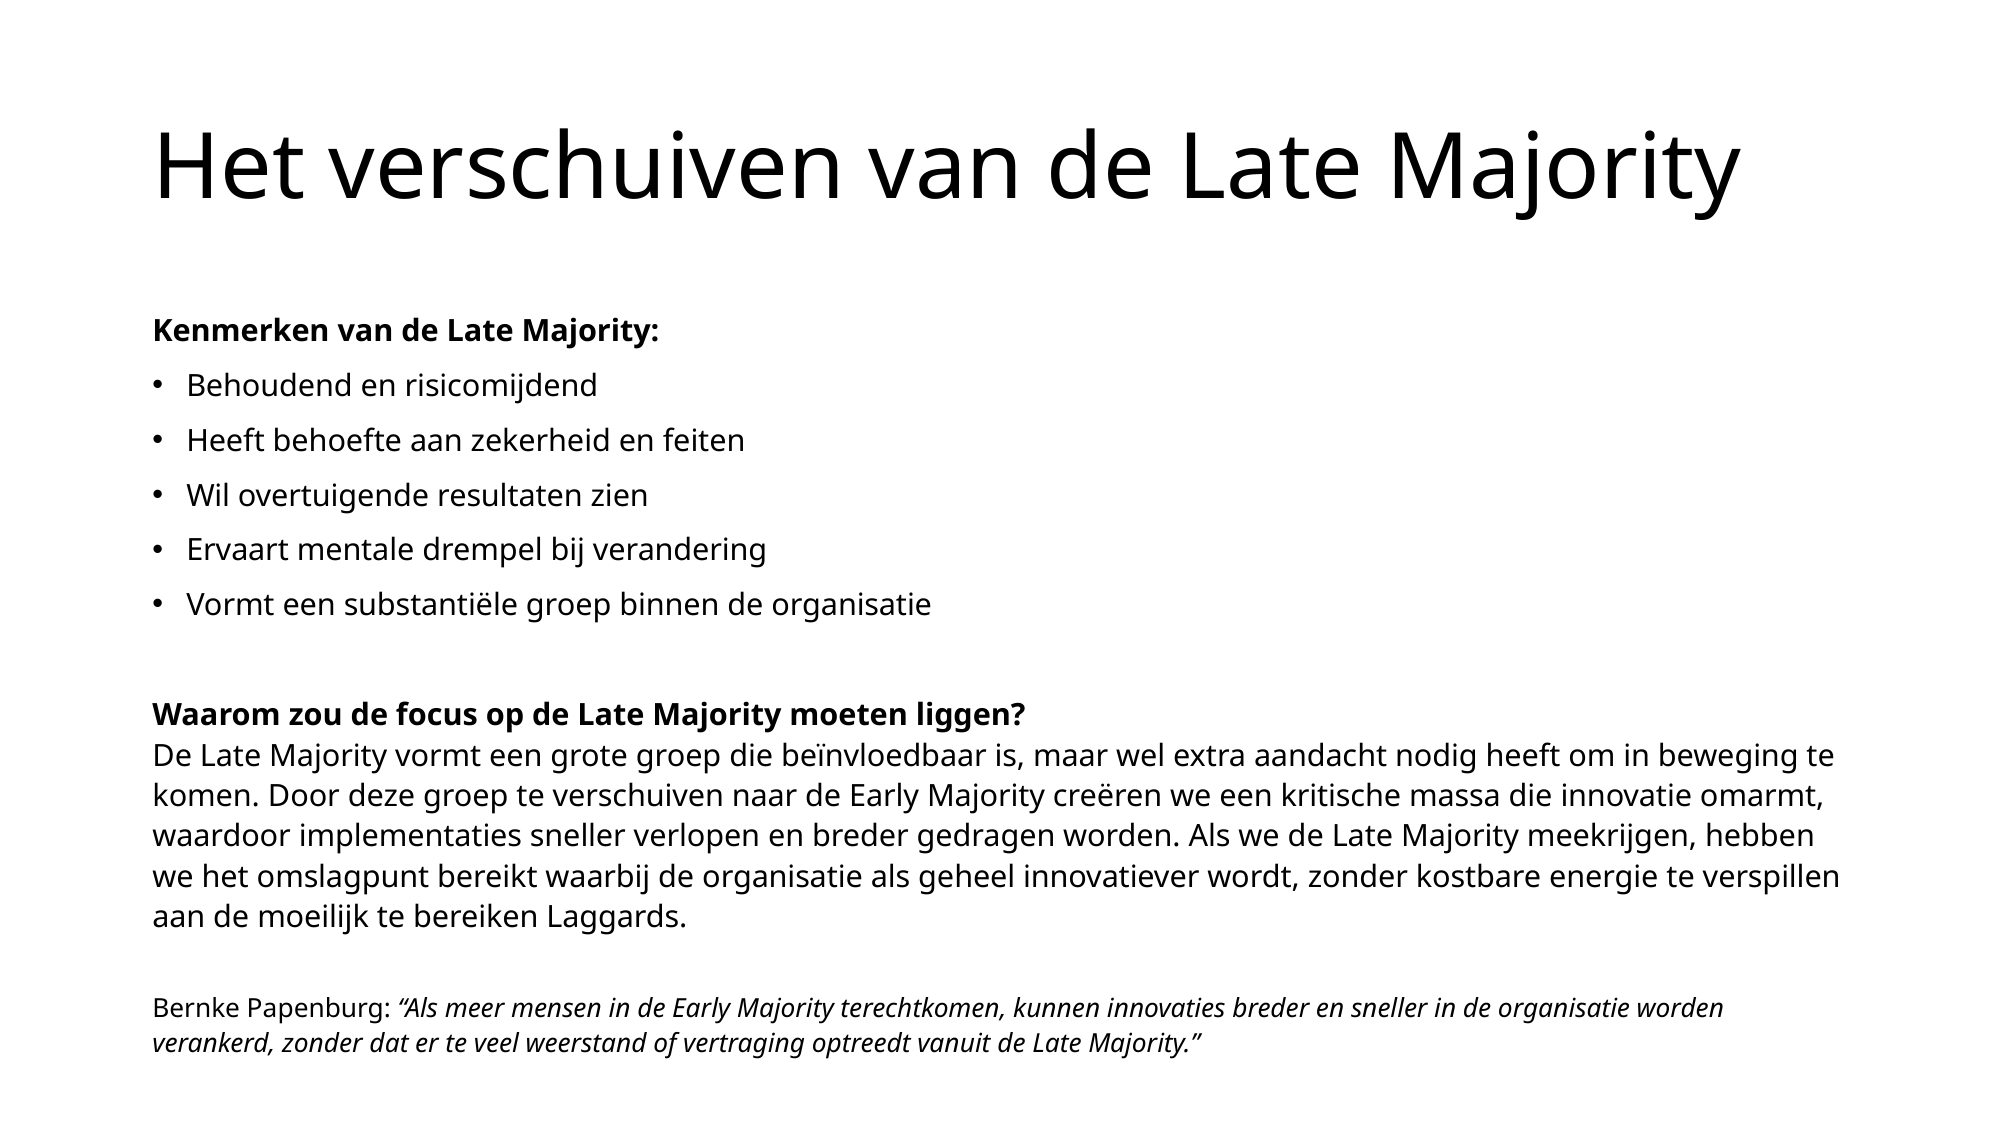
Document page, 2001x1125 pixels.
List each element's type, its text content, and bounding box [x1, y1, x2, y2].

list Kenmerken van de Late Majority: Behoudend en risicomijdend Heeft behoefte aan zekerheid en feiten Wil overtuigende resultaten zien Ervaart mentale drempel bij verandering Vormt een substantiële groep binnen de organisatie Waarom zou de focus op de Late Majority moeten liggen? De Late Majority vormt een grote groep die beïnvloedbaar is, maar wel extra aandacht nodig heeft om in beweging te komen. Door deze groep te verschuiven naar de Early Majority creëren we een kritische massa die innovatie omarmt, waardoor implementaties sneller verlopen en breder gedragen worden. Als we de Late Majority meekrijgen, hebben we het omslagpunt bereikt waarbij de organisatie als geheel innovatiever wordt, zonder kostbare energie te verspillen aan de moeilijk te bereiken Laggards. Bernke Papenburg: “Als meer mensen in de Early Majority terechtkomen, kunnen innovaties breder en sneller in de organisatie worden verankerd, zonder dat er te veel weerstand of vertraging optreedt vanuit de Late Majority.” [137, 299, 1863, 1066]
title Het verschuiven van de Late Majority [137, 59, 1863, 278]
